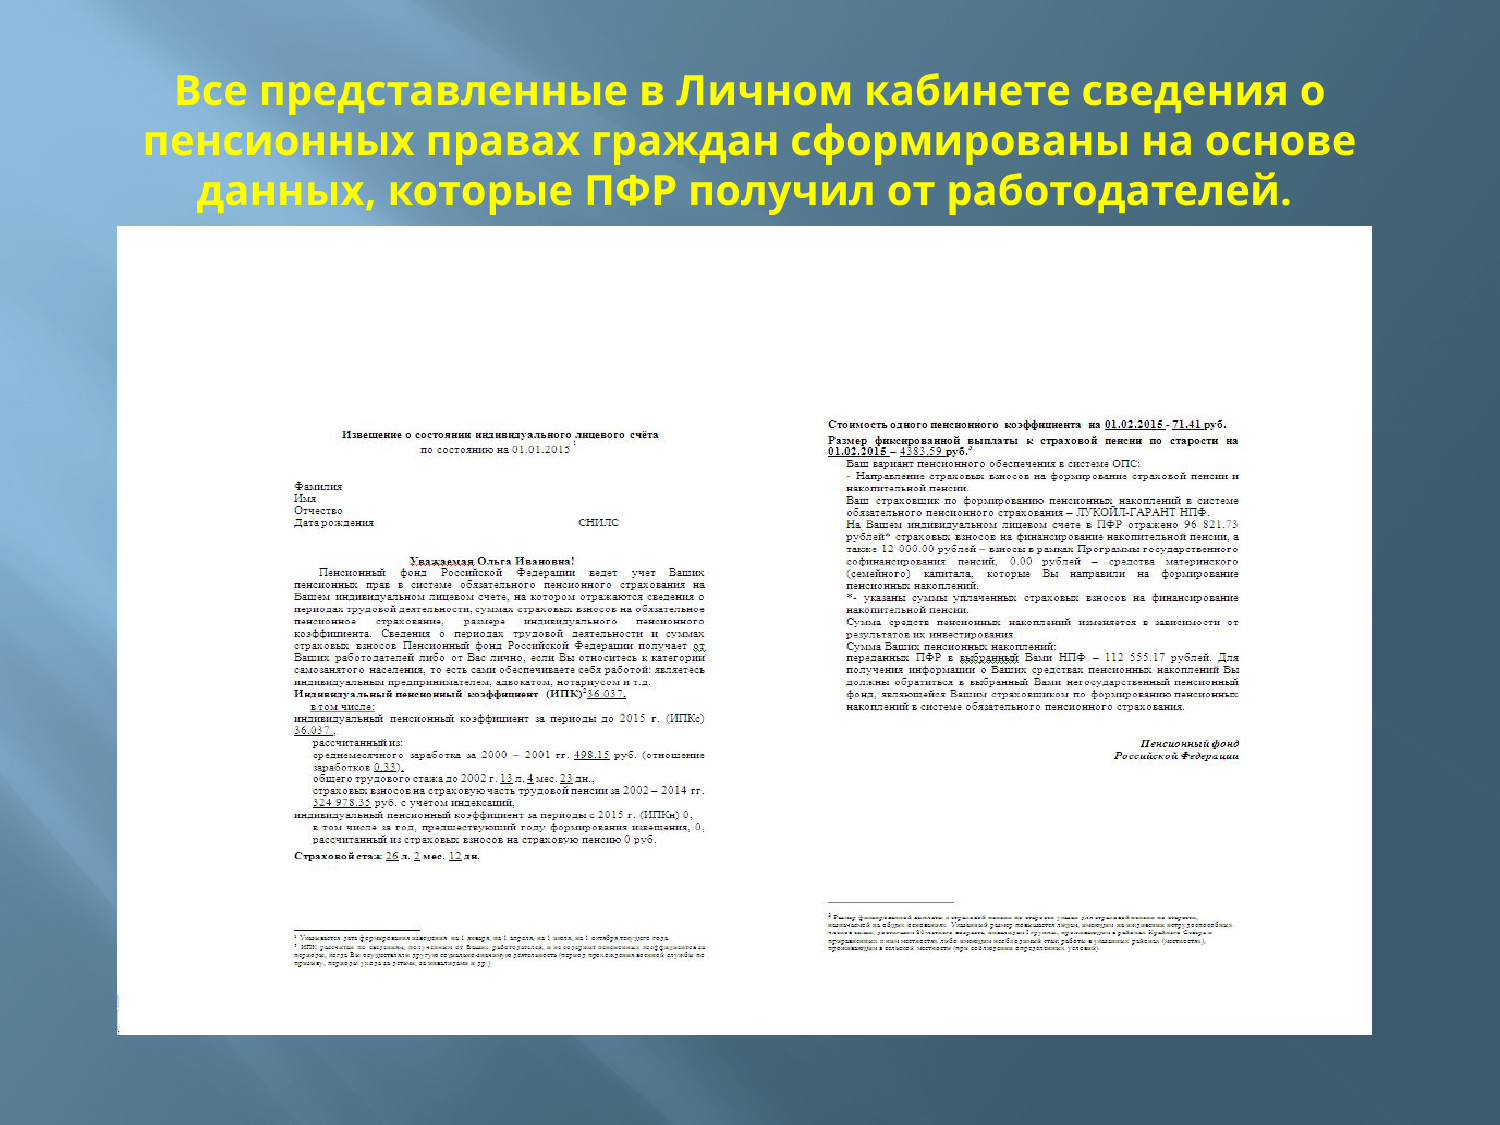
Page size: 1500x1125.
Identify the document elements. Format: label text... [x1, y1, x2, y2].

title Все представленные в Личном кабинете сведения о пенсионных правах граждан сформированы на основе данных, которые ПФР получил от работодателей. [75, 45, 1425, 233]
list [116, 226, 1372, 1036]
